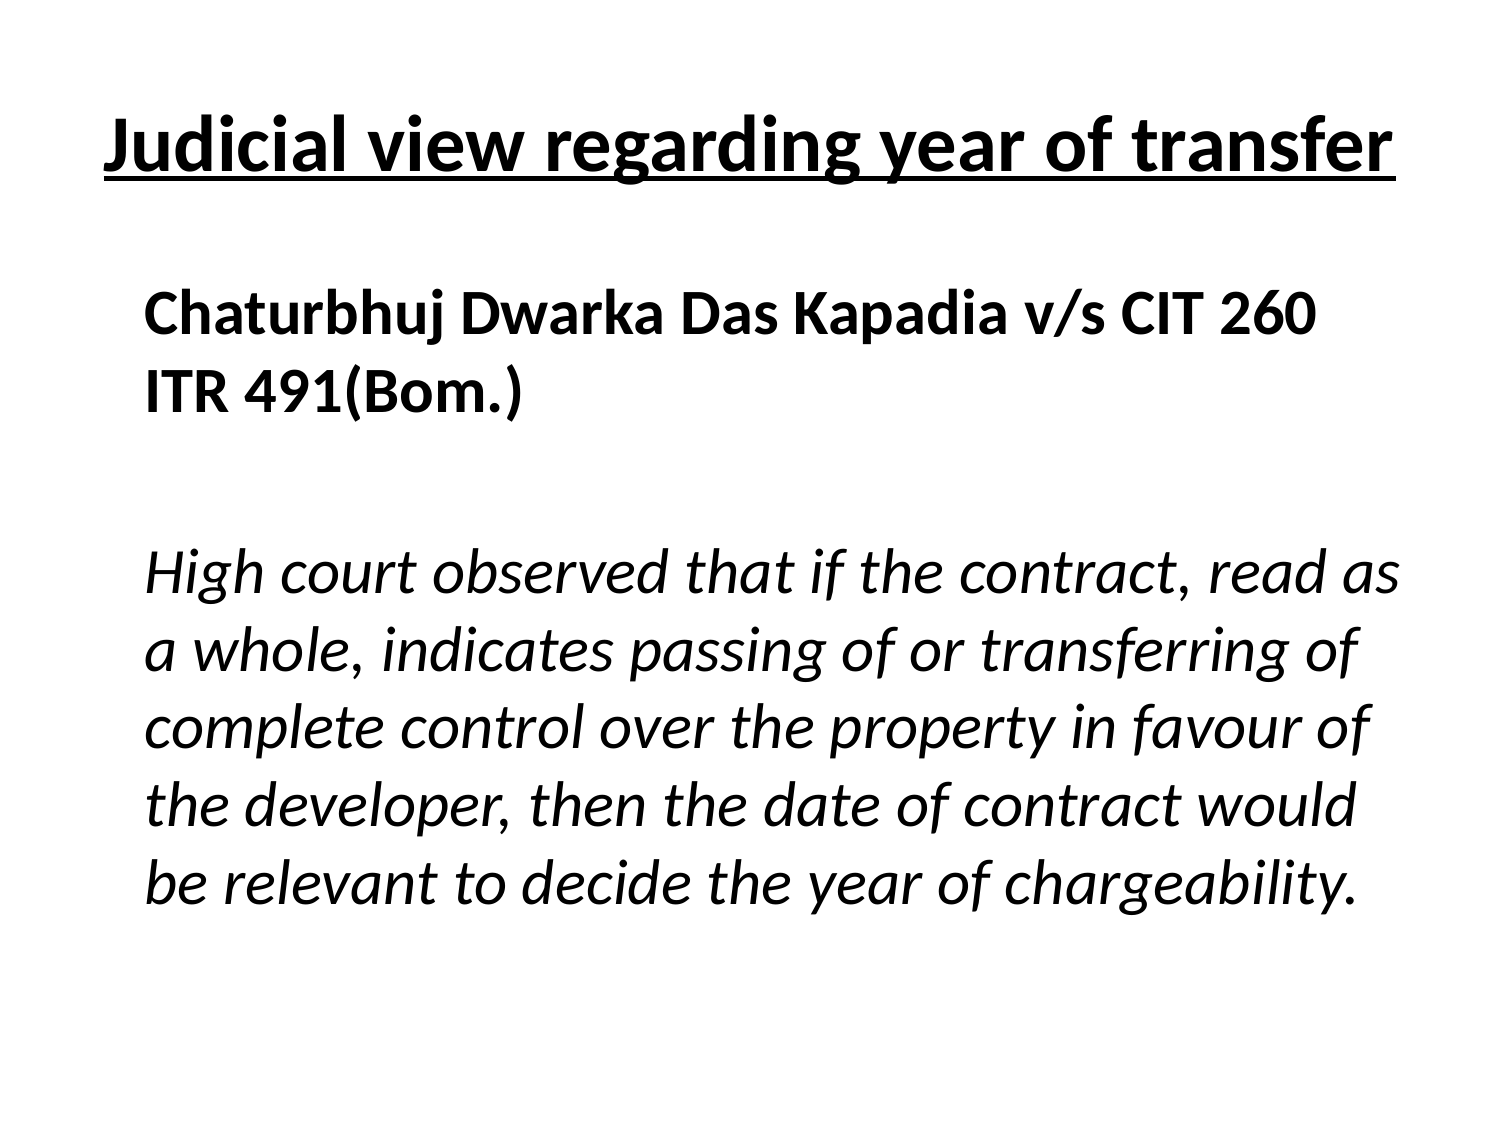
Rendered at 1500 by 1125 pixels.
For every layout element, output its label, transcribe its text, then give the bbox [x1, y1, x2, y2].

title Judicial view regarding year of transfer [75, 45, 1425, 233]
list Chaturbhuj Dwarka Das Kapadia v/s CIT 260 ITR 491(Bom.) High court observed that if the contract, read as a whole, indicates passing of or transferring of complete control over the property in favour of the developer, then the date of contract would be relevant to decide the year of chargeability. [75, 262, 1425, 1005]
